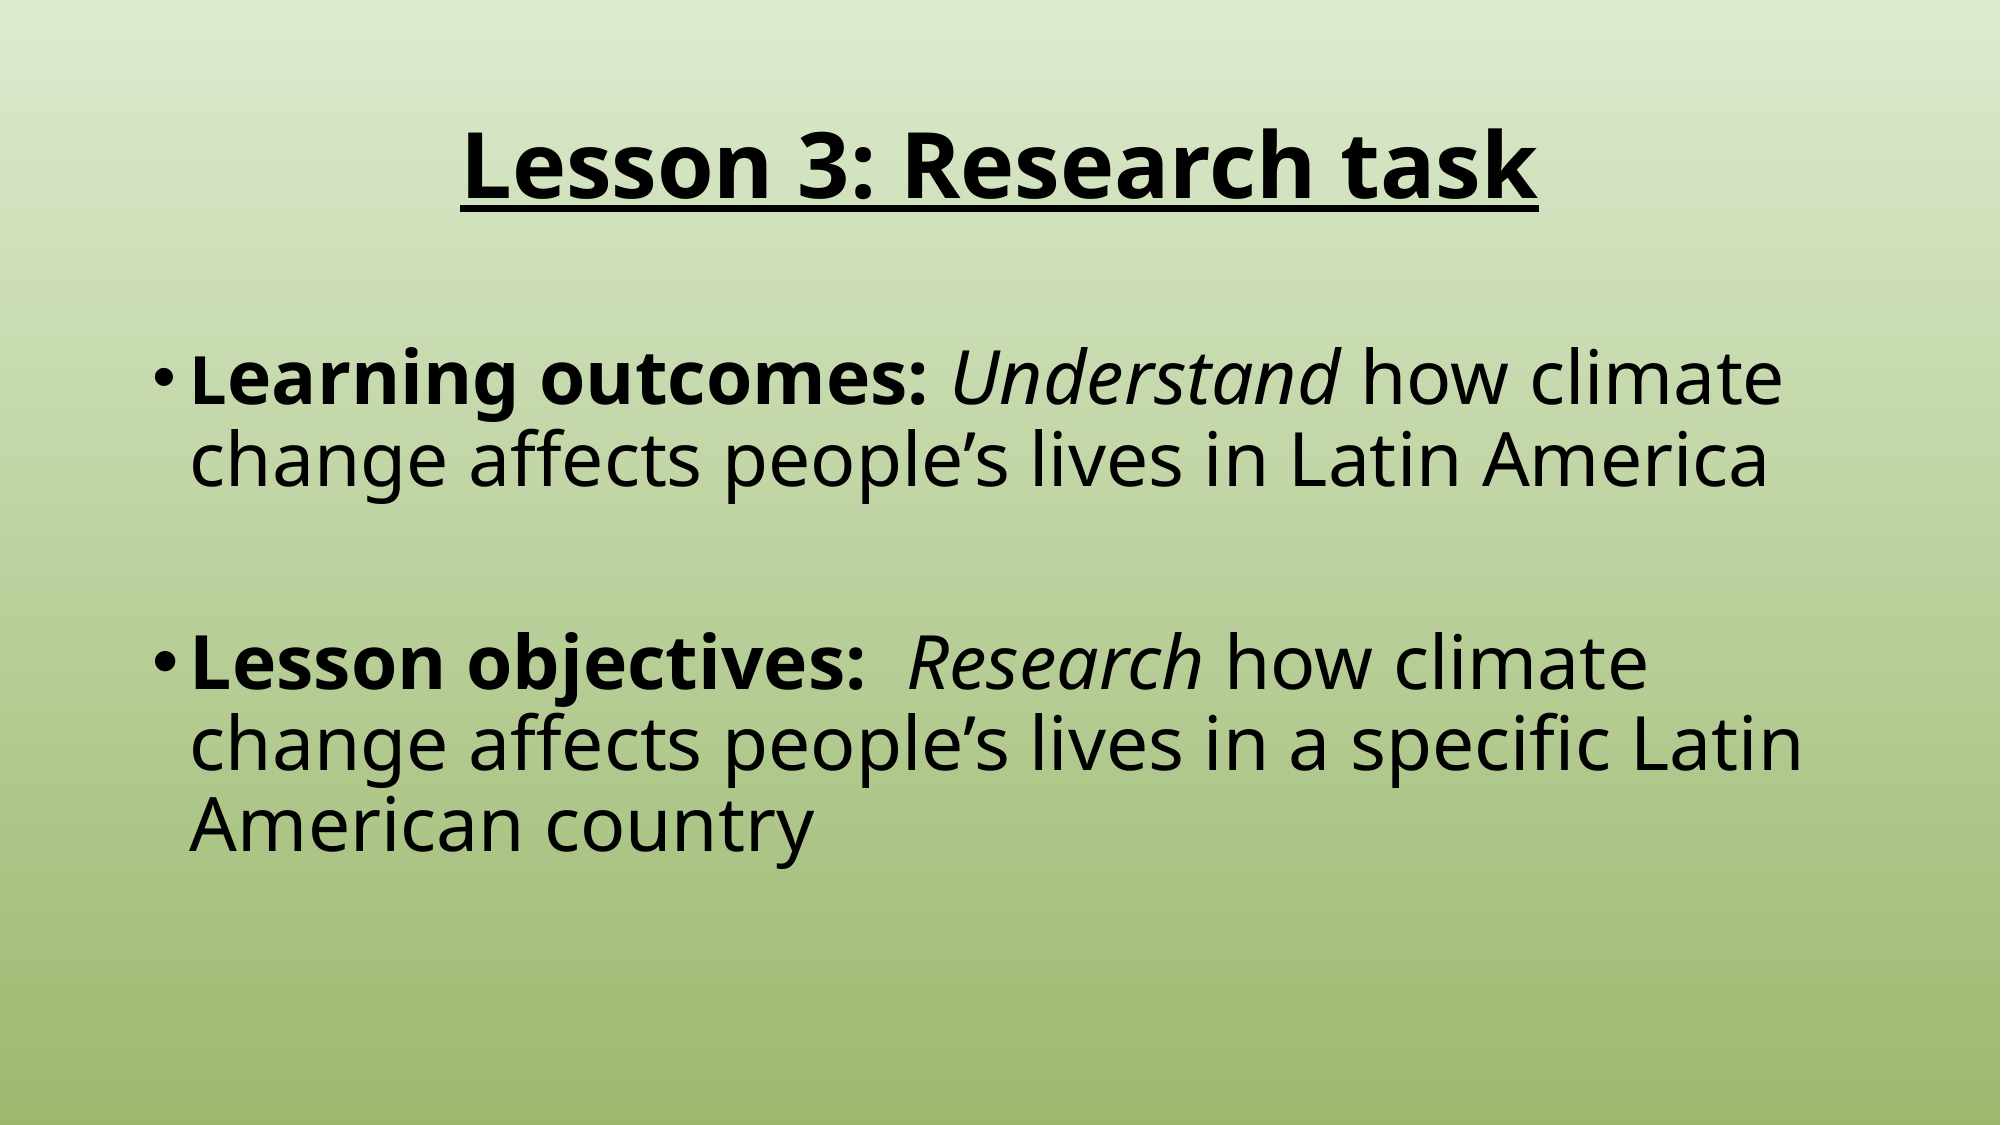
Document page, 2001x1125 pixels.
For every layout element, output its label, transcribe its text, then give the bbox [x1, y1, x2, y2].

list Learning outcomes: Understand how climate change affects people’s lives in Latin America Lesson objectives: Research how climate change affects people’s lives in a specific Latin American country [137, 332, 1863, 1047]
title Lesson 3: Research task [137, 59, 1863, 278]
